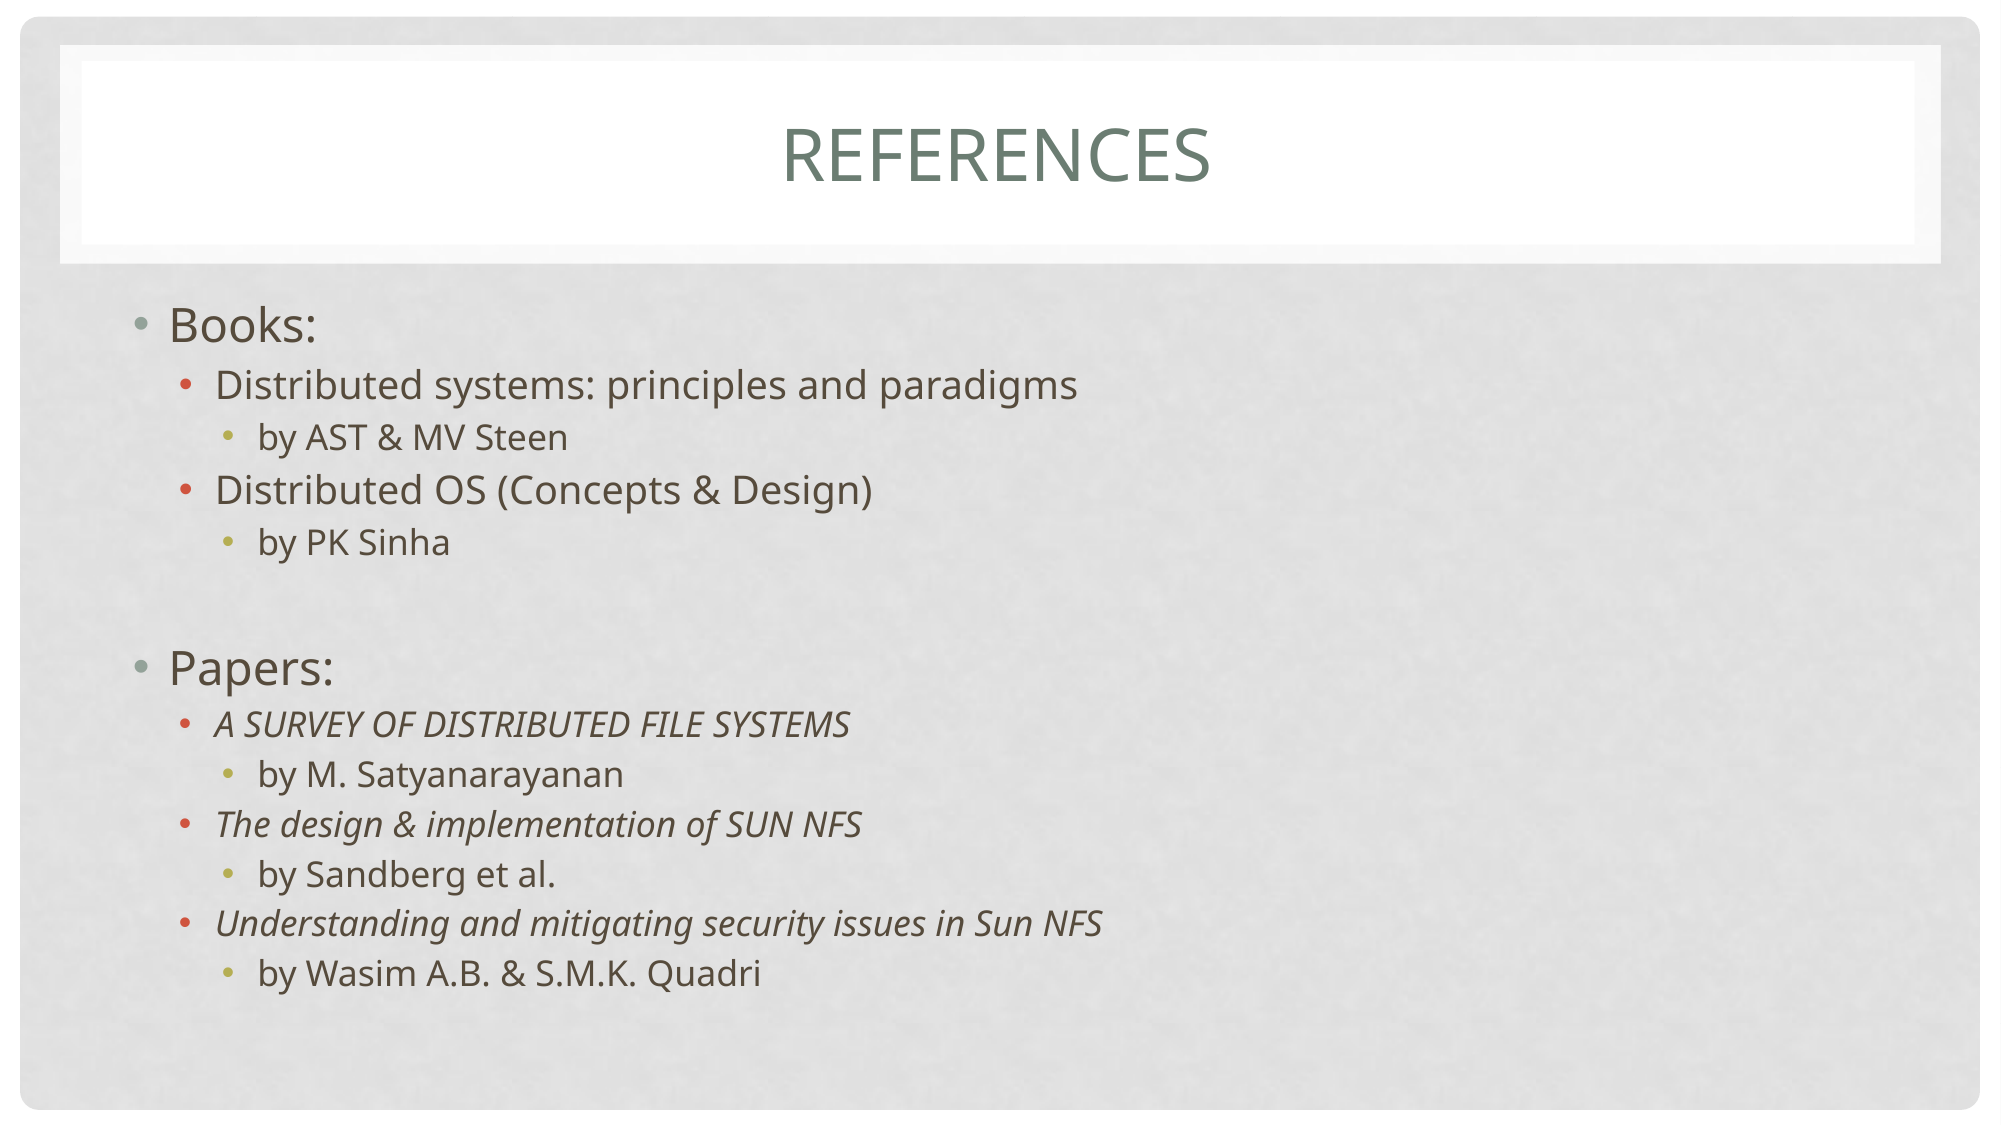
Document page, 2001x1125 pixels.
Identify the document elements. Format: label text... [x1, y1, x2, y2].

title References [93, 66, 1900, 238]
list Books: Distributed systems: principles and paradigms by AST & MV Steen Distributed OS (Concepts & Design) by PK Sinha Papers: A SURVEY OF DISTRIBUTED FILE SYSTEMS by M. Satyanarayanan The design & implementation of SUN NFS by Sandberg et al. Understanding and mitigating security issues in Sun NFS by Wasim A.B. & S.M.K. Quadri [99, 287, 1900, 1005]
